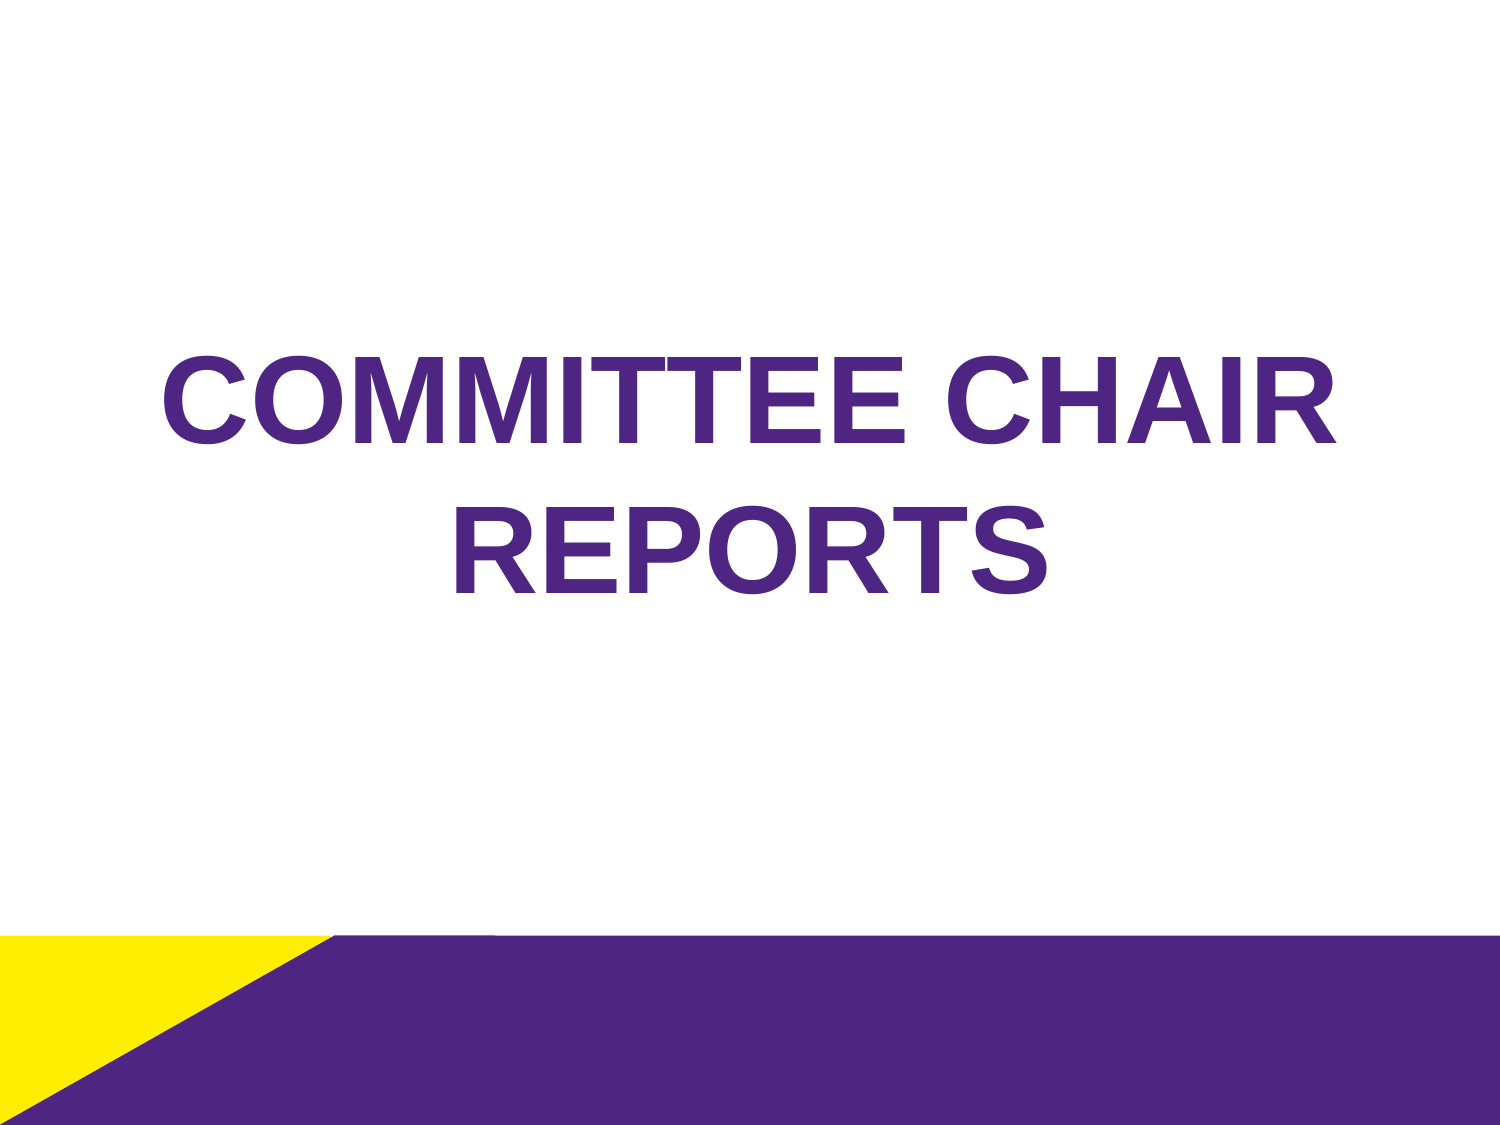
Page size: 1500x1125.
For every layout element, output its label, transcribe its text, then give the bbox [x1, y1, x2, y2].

title COMMITTEE CHAIR REPORTS [133, 261, 1367, 676]
